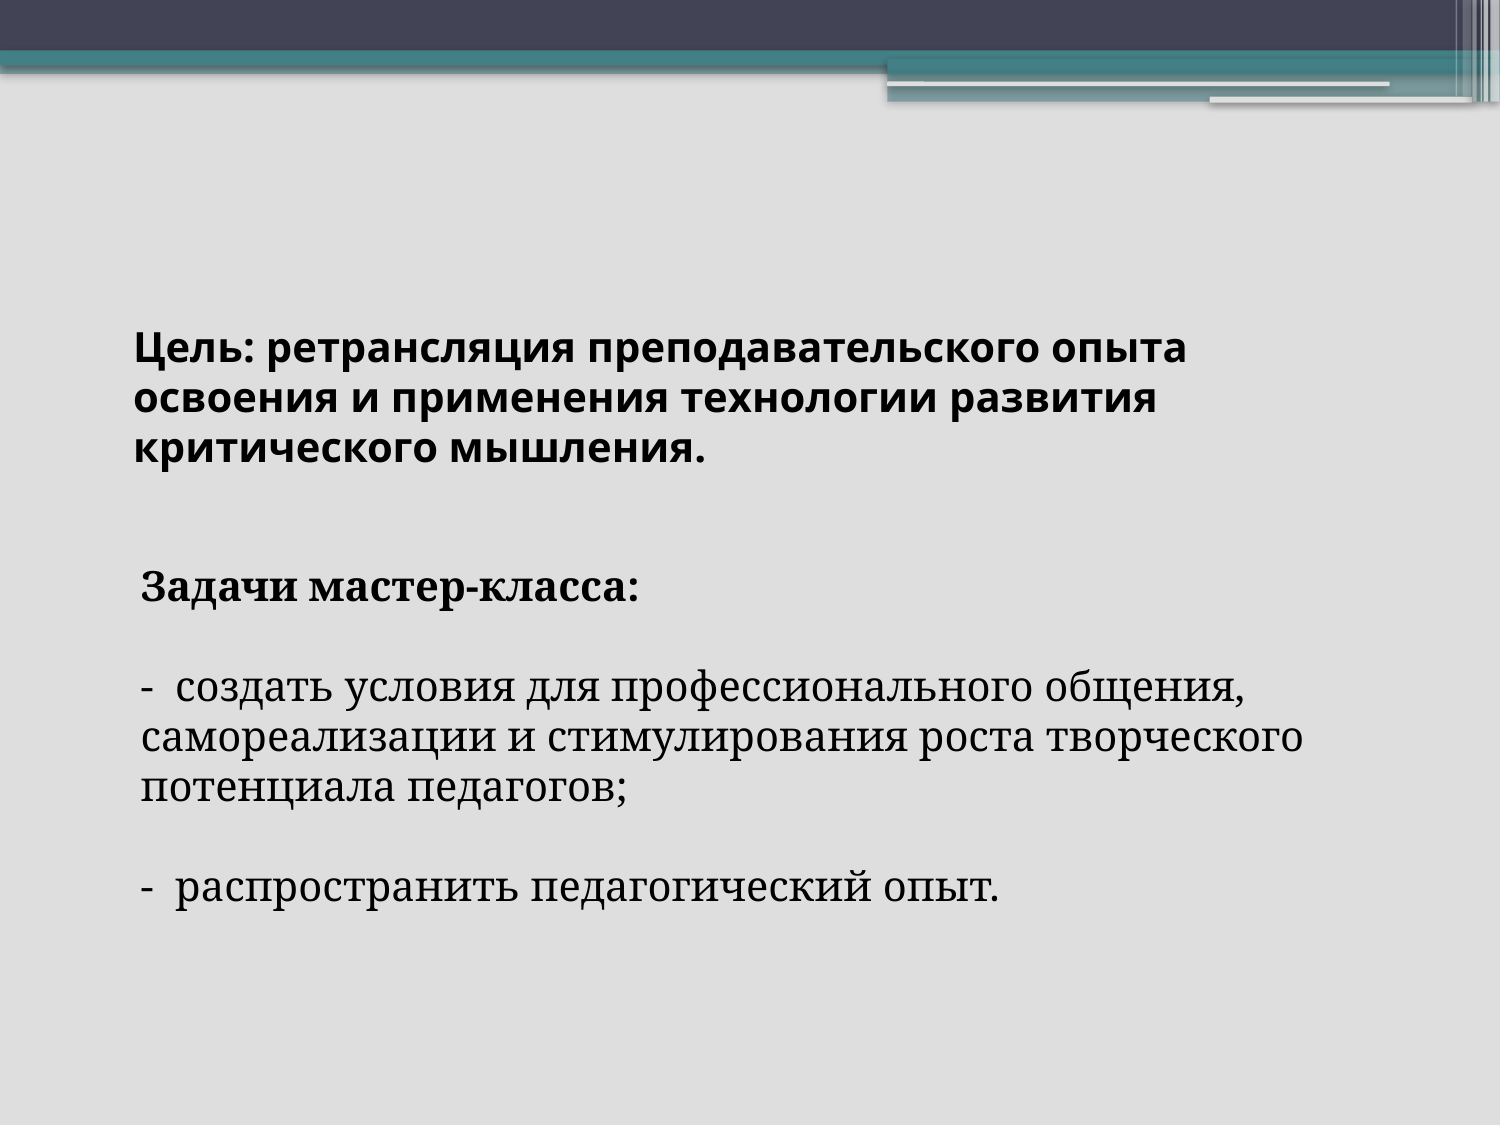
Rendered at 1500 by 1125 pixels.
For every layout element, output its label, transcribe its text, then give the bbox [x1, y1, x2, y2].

list Задачи мастер-класса: - создать условия для профессионального общения, самореализации и стимулирования роста творческого потенциала педагогов; - распространить педагогический опыт. [118, 552, 1394, 1012]
title Цель: ретрансляция преподавательского опыта освоения и применения технологии развития критического мышления. [118, 208, 1394, 549]
